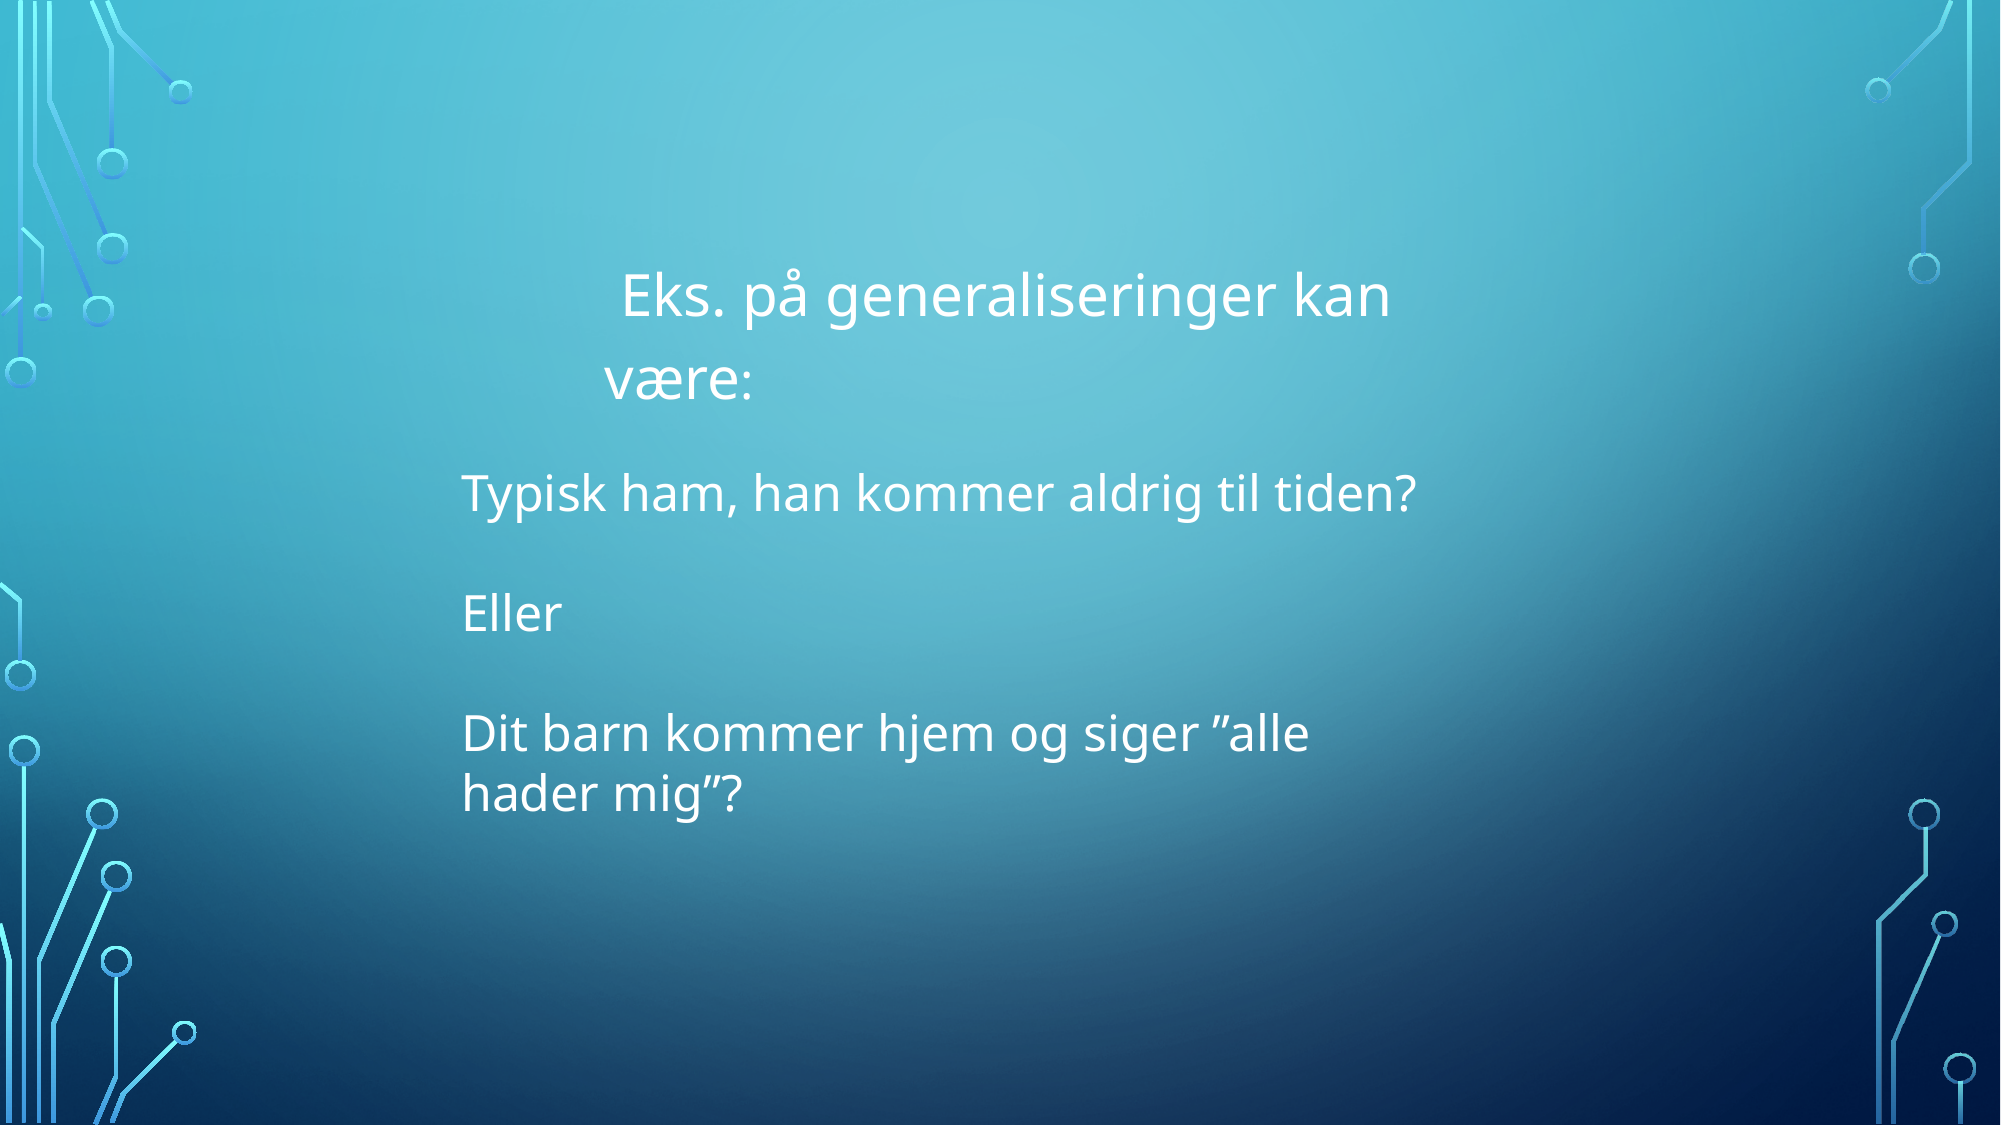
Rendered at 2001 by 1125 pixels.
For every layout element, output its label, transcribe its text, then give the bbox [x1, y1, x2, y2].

text_box Eks. på generaliseringer kan være: [589, 236, 1449, 361]
text_box Typisk ham, han kommer aldrig til tiden? Eller Dit barn kommer hjem og siger ”alle hader mig”? [446, 453, 1449, 889]
